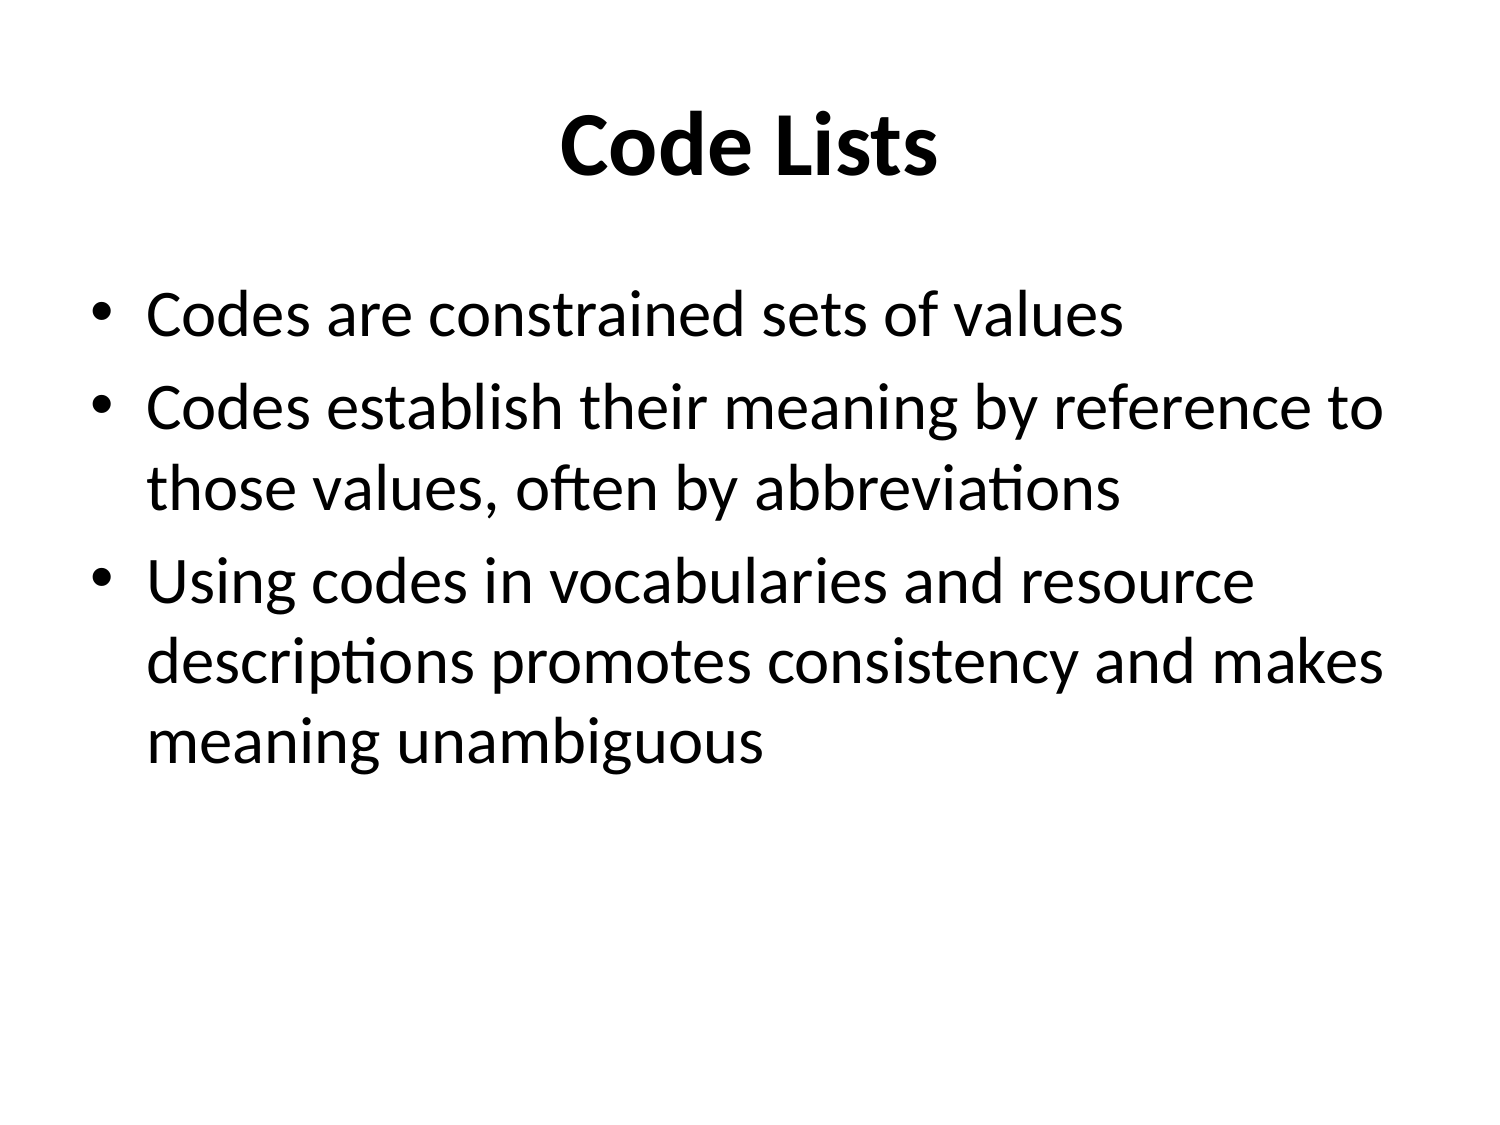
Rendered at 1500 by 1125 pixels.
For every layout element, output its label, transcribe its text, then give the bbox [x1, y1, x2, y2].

list Codes are constrained sets of values Codes establish their meaning by reference to those values, often by abbreviations Using codes in vocabularies and resource descriptions promotes consistency and makes meaning unambiguous [75, 262, 1425, 1005]
title Code Lists [75, 45, 1425, 233]
